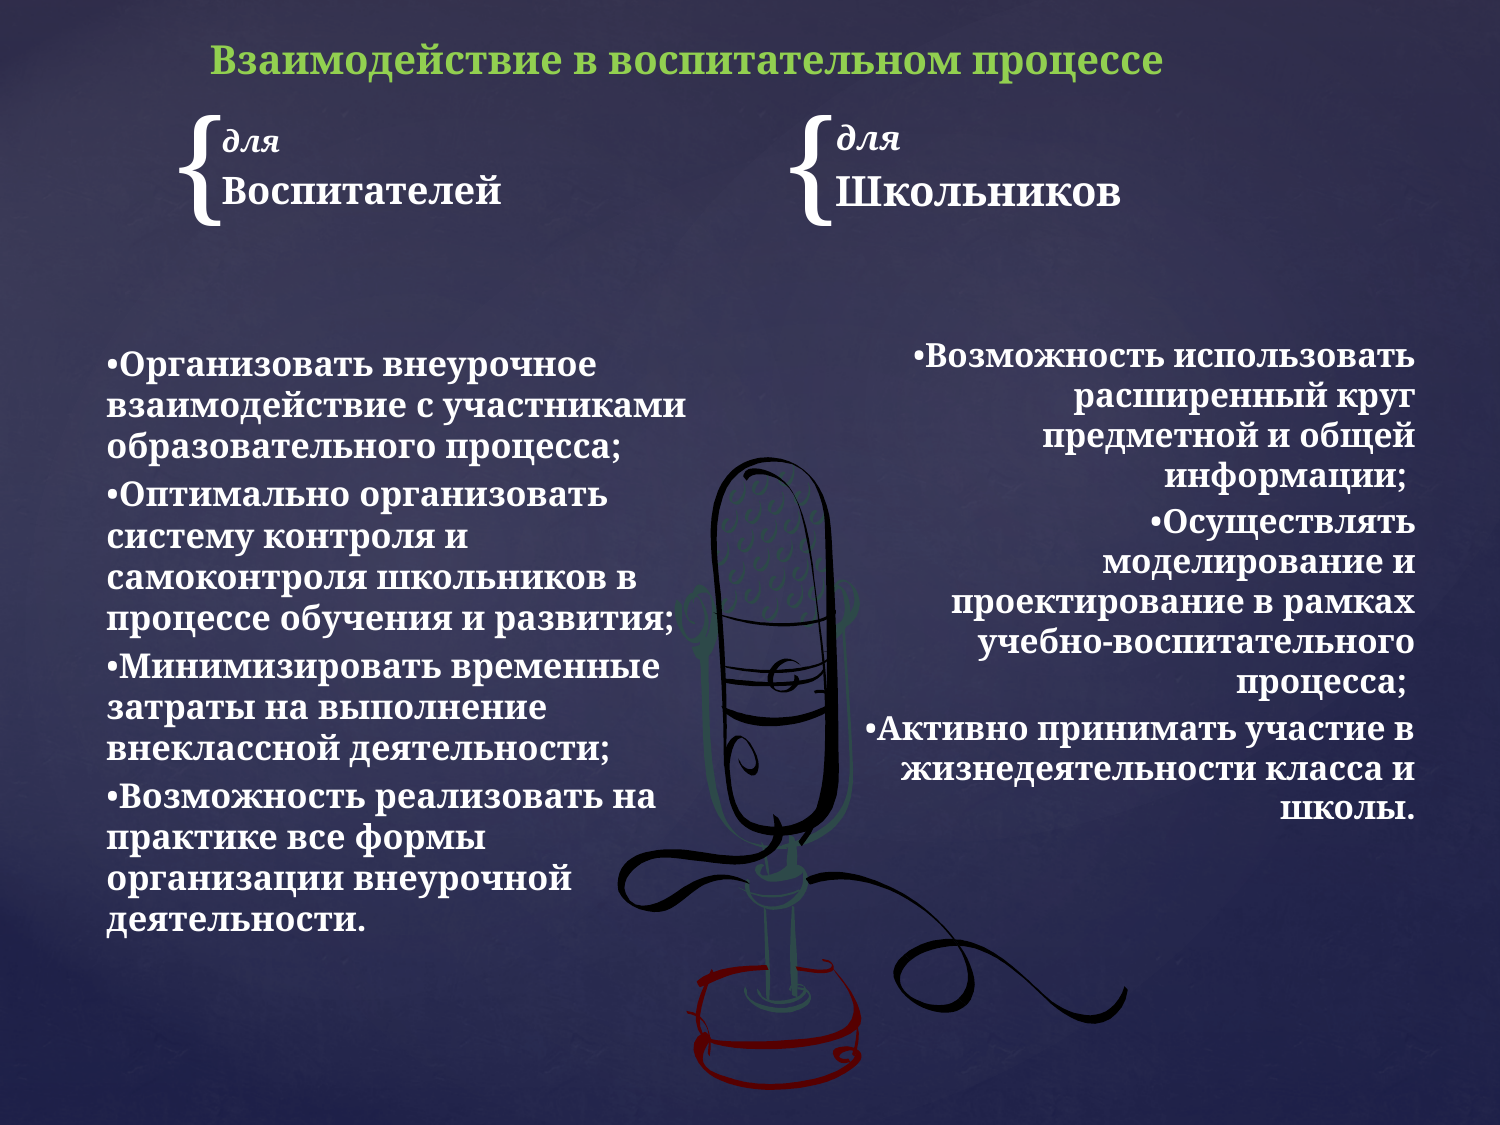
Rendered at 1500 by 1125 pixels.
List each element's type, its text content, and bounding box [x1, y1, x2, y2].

picture [616, 454, 1129, 1095]
title Взаимодействие в воспитательном процессе [194, 0, 1433, 90]
list для Воспитателей [206, 114, 744, 220]
list для Школьников [820, 113, 1358, 219]
list •Организовать внеурочное взаимодействие с участниками образовательного процесса; •Оптимально организовать систему контроля и самоконтроля школьников в процессе обучения и развития; •Минимизировать временные затраты на выполнение внеклассной деятельности; •Возможность реализовать на практике все формы организации внеурочной деятельности. [88, 267, 715, 988]
list •Возможность использовать расширенный круг предметной и общей информации; •Осуществлять моделирование и проектирование в рамках учебно-воспитательного процесса; •Активно принимать участие в жизнедеятельности класса и школы. [844, 260, 1431, 953]
